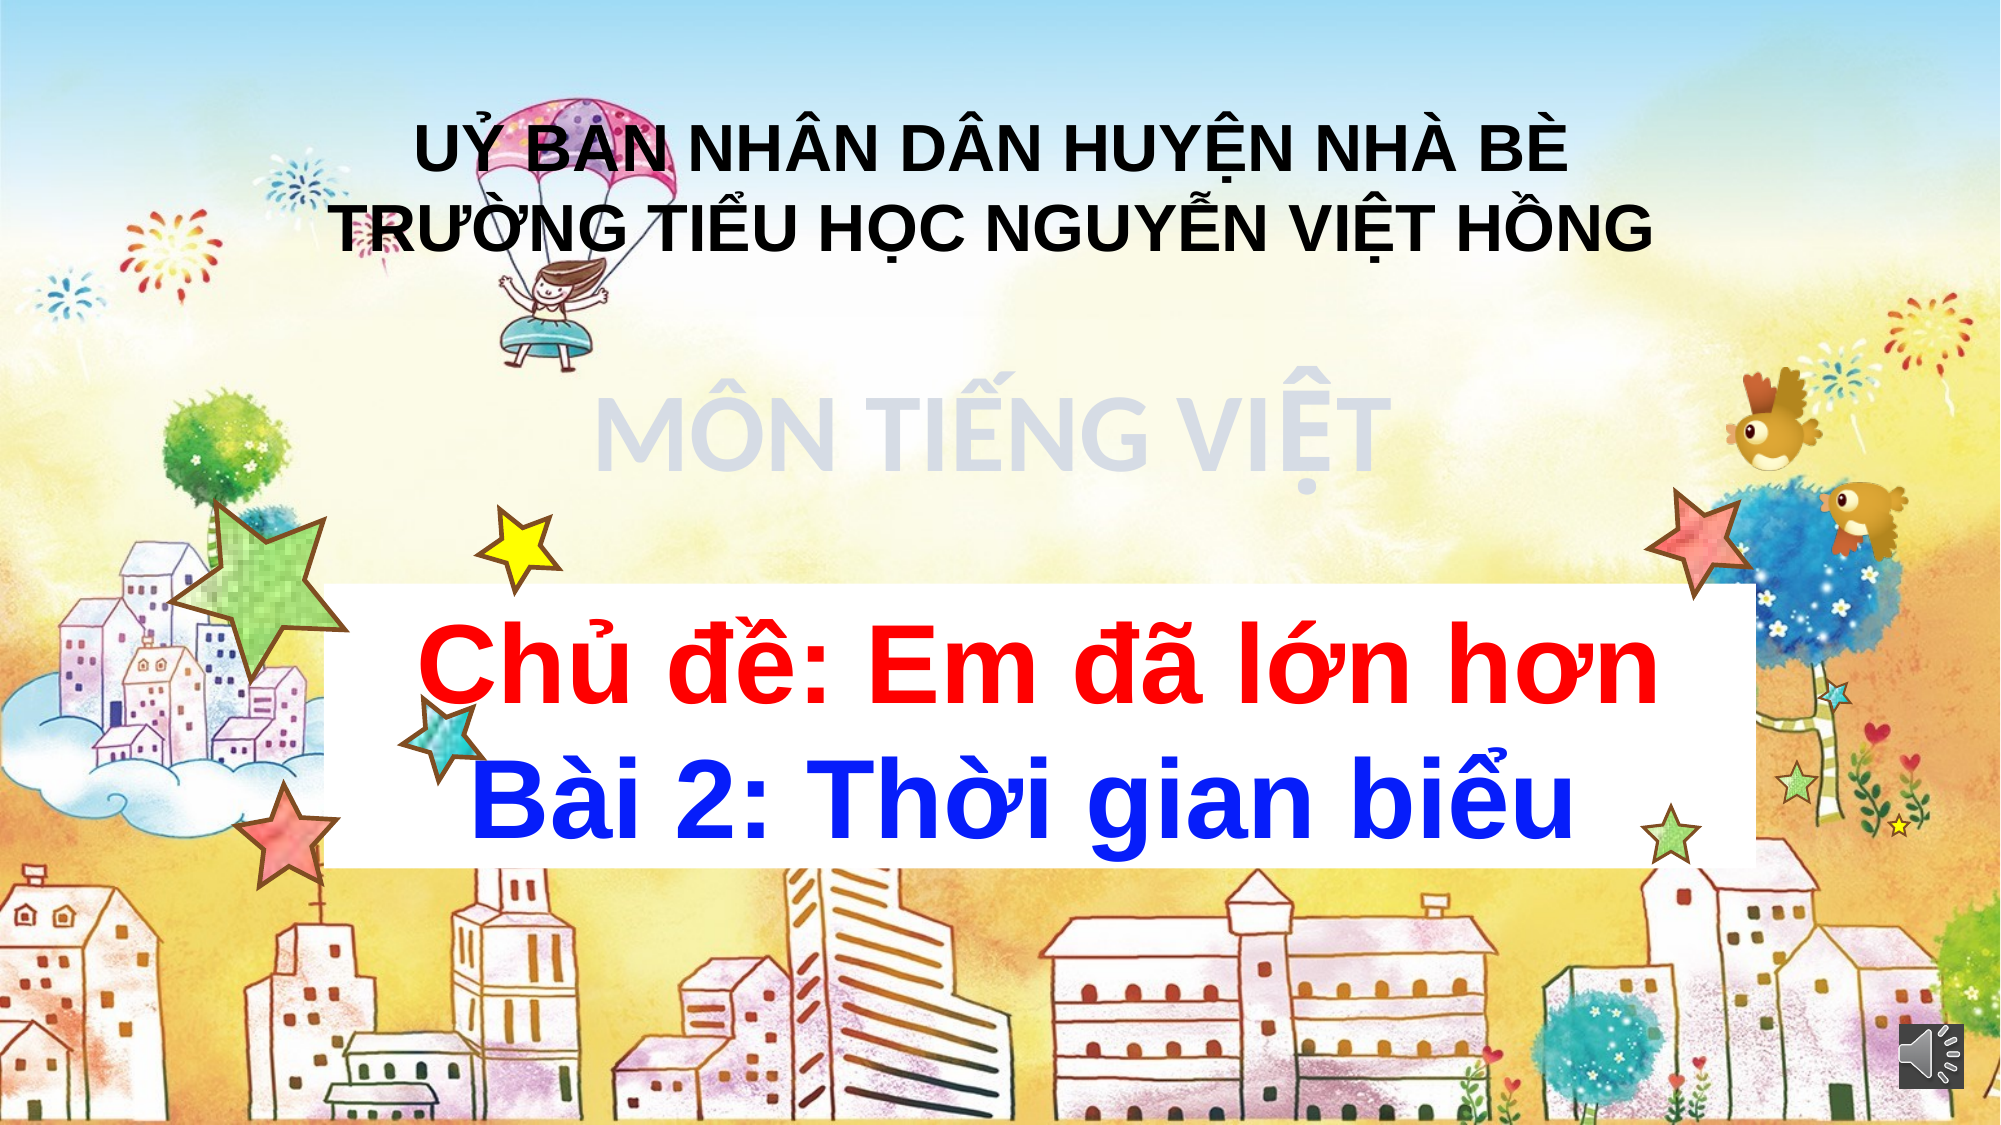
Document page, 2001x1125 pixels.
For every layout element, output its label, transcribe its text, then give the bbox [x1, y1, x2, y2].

text_box [1816, 677, 1853, 715]
text_box [1641, 803, 1701, 864]
picture [0, 0, 2001, 1125]
text_box [1774, 759, 1820, 805]
text_box [168, 500, 348, 684]
text_box [399, 696, 485, 784]
text_box MÔN TIẾNG VIỆT [576, 351, 1408, 502]
text_box [1886, 812, 1912, 838]
text_box [233, 782, 339, 889]
text_box UỶ BAN NHÂN DÂN HUYỆN NHÀ BÈ TRƯỜNG TIỂU HỌC NGUYỄN VIỆT HỒNG [41, 97, 1943, 273]
text_box Chủ đề: Em đã lớn hơn Bài 2: Thời gian biểu [323, 583, 1756, 869]
text_box [476, 507, 561, 594]
text_box [1646, 489, 1752, 598]
